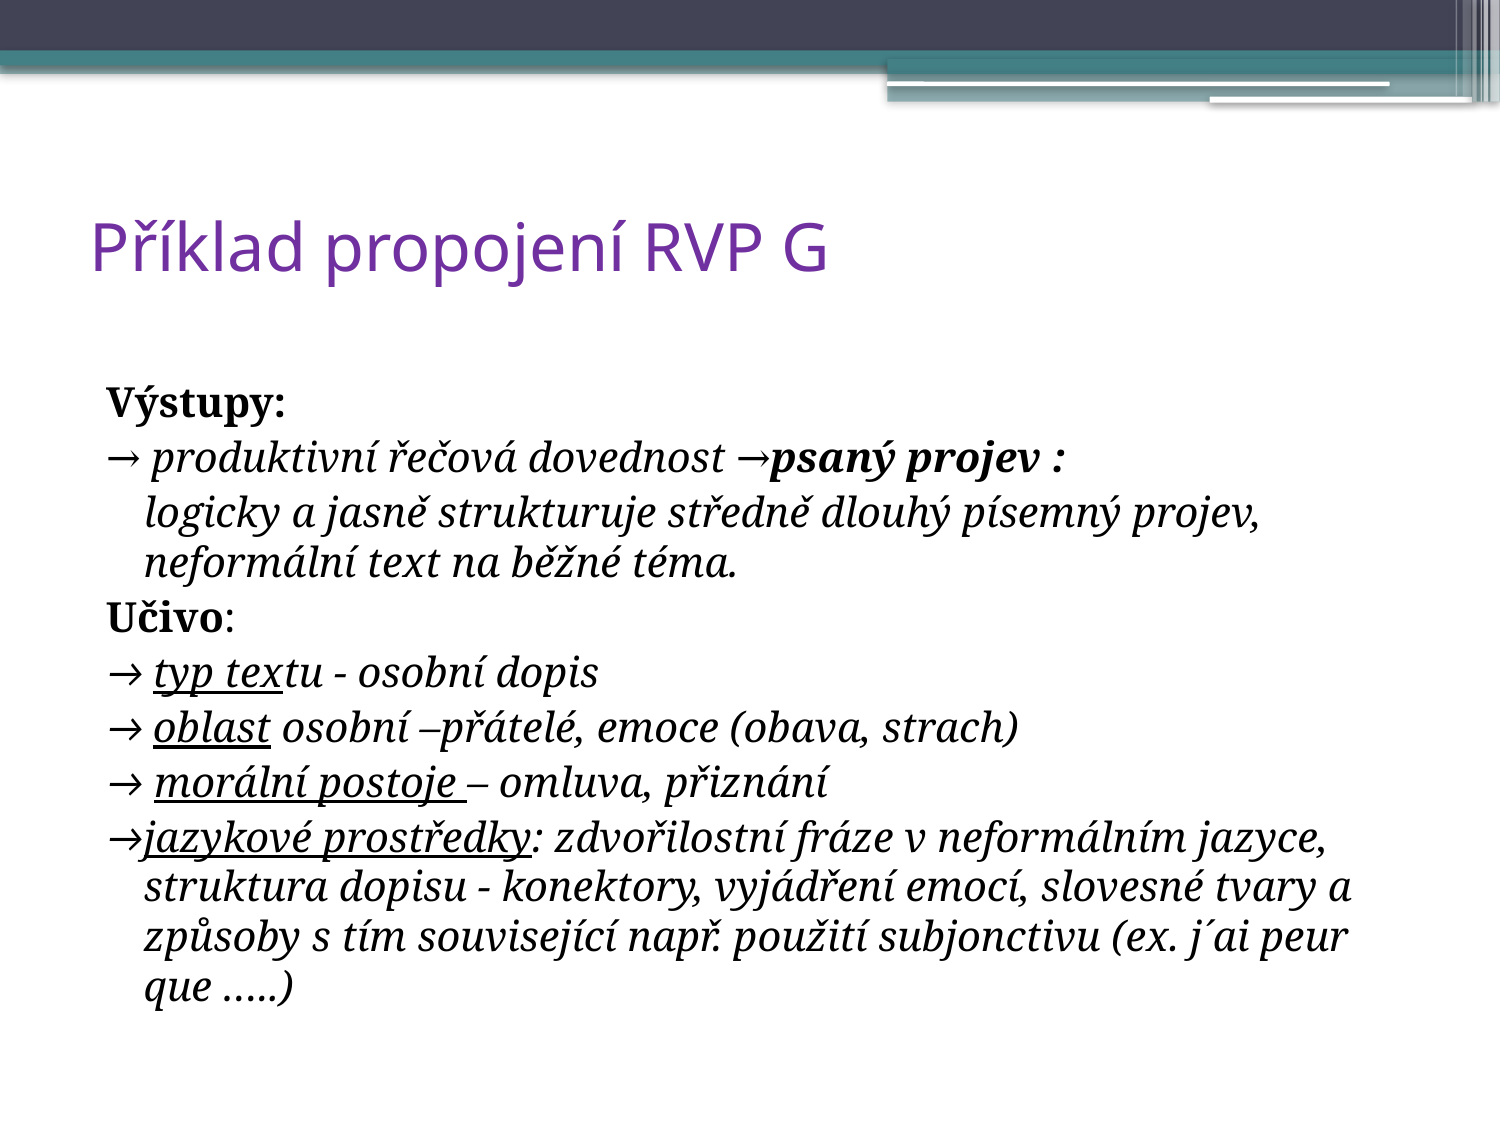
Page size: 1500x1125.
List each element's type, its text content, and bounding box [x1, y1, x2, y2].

list Výstupy: → produktivní řečová dovednost →psaný projev : logicky a jasně strukturuje středně dlouhý písemný projev, neformální text na běžné téma. Učivo: → typ textu - osobní dopis → oblast osobní –přátelé, emoce (obava, strach) → morální postoje – omluva, přiznání →jazykové prostředky: zdvořilostní fráze v neformálním jazyce, struktura dopisu - konektory, vyjádření emocí, slovesné tvary a způsoby s tím související např. použití subjonctivu (ex. j´ai peur que …..) [75, 368, 1425, 1079]
title Příklad propojení RVP G [75, 187, 1425, 303]
